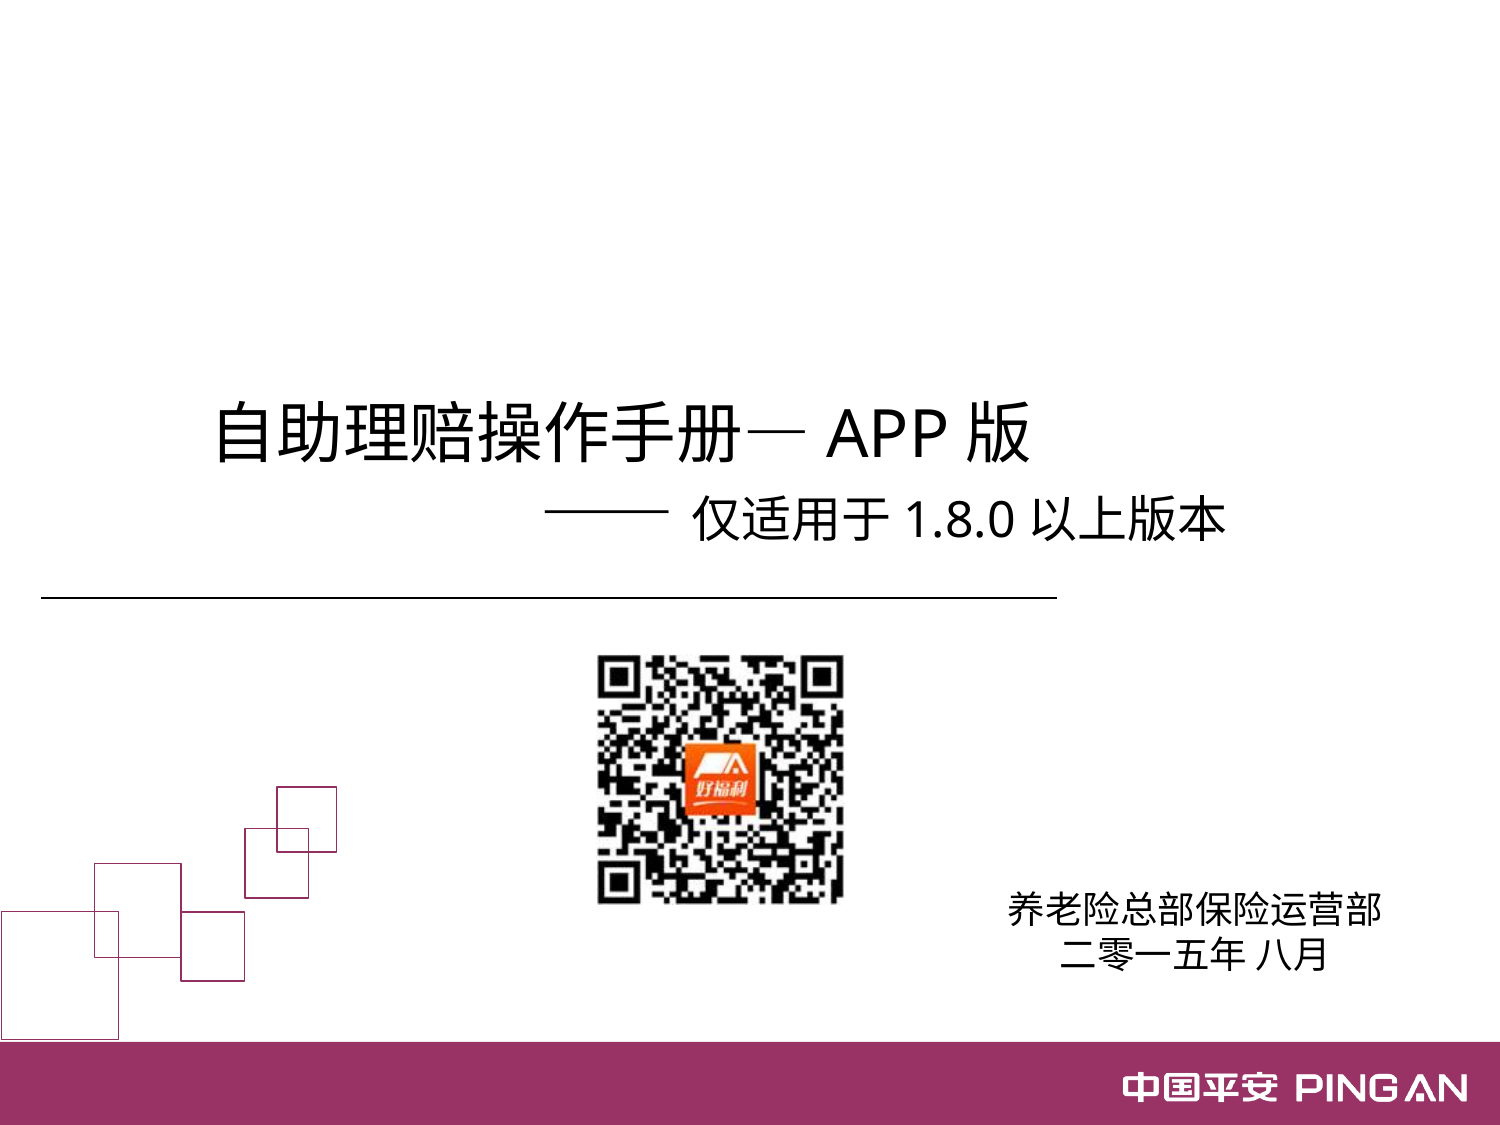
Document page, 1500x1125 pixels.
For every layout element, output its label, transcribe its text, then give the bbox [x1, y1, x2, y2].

text_box 自助理赔操作手册—APP版 ——仅适用于1.8.0以上版本 [194, 383, 1320, 559]
picture [1116, 1069, 1473, 1106]
picture [596, 654, 845, 905]
text_box 养老险总部保险运营部 二零一五年 八月 [925, 878, 1465, 984]
